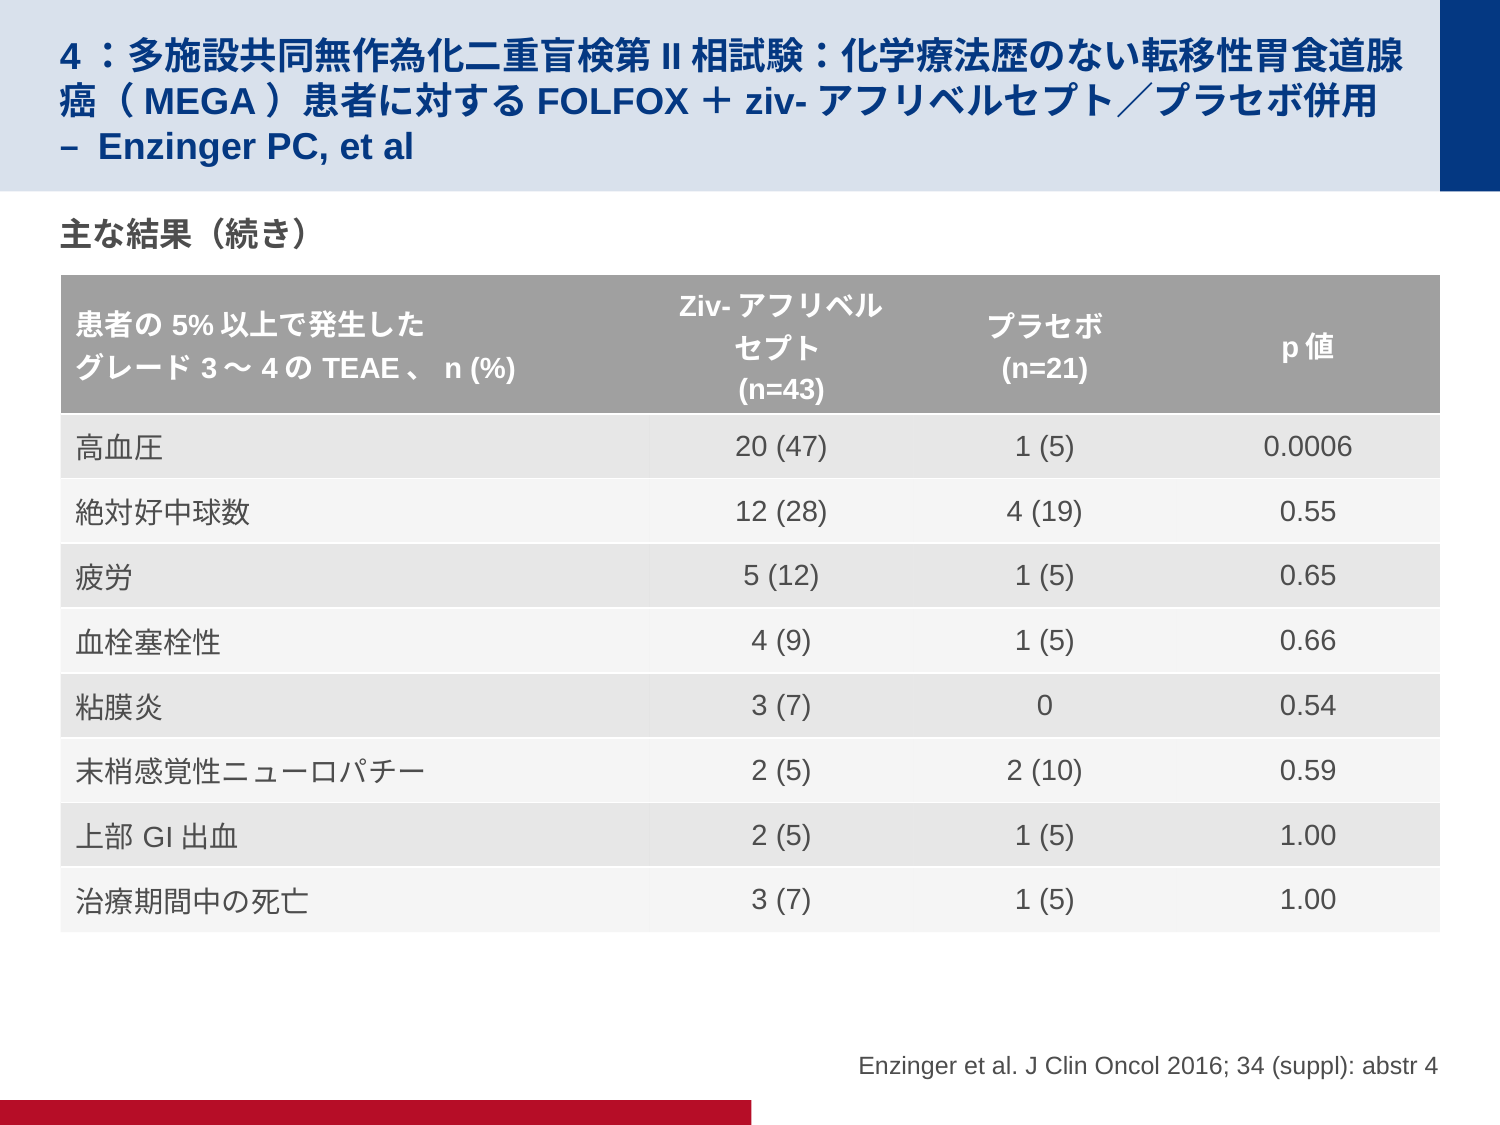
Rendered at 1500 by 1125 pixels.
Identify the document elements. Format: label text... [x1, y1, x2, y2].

table_header 患者の5%以上で発生した グレード3～4のTEAE、n (%) [61, 275, 650, 413]
table_cell 1 (5) [913, 868, 1177, 932]
table_header プラセボ (n=21) [913, 275, 1177, 413]
table_cell 疲労 [61, 544, 650, 607]
table_cell 20 (47) [650, 415, 913, 478]
table_header Ziv-アフリベルセプト (n=43) [650, 275, 913, 413]
list Enzinger et al. J Clin Oncol 2016; 34 (suppl): abstr 4 [762, 999, 1441, 1080]
table_cell 3 (7) [650, 868, 913, 932]
table_cell 絶対好中球数 [61, 479, 650, 542]
table_cell 血栓塞栓性 [61, 609, 650, 672]
table_cell 上部GI出血 [61, 803, 650, 866]
table_cell 1 (5) [913, 544, 1177, 607]
table_cell 高血圧 [61, 415, 650, 478]
table_cell 4 (9) [650, 609, 913, 672]
table_cell 1 (5) [913, 803, 1177, 866]
table_cell 3 (7) [650, 674, 913, 737]
table_cell 0.59 [1177, 739, 1440, 802]
table_cell 末梢感覚性ニューロパチー [61, 739, 650, 802]
list 主な結果（続き） [59, 205, 1441, 985]
table_cell 0.55 [1177, 479, 1440, 542]
table_cell 2 (10) [913, 739, 1177, 802]
table_cell 5 (12) [650, 544, 913, 607]
title 4：多施設共同無作為化二重盲検第II相試験：化学療法歴のない転移性胃食道腺癌（MEGA）患者に対するFOLFOX＋ziv-アフリベルセプト／プラセボ併用 – Enzinger PC, et al [59, 29, 1412, 162]
table_cell 1.00 [1177, 803, 1440, 866]
table_cell 1 (5) [913, 609, 1177, 672]
table_cell 2 (5) [650, 803, 913, 866]
table_cell 1 (5) [913, 415, 1177, 478]
table_cell 0.66 [1177, 609, 1440, 672]
table_cell 0.0006 [1177, 415, 1440, 478]
table_cell 0 [913, 674, 1177, 737]
table_cell 4 (19) [913, 479, 1177, 542]
table_cell 2 (5) [650, 739, 913, 802]
table_header p値 [1177, 275, 1440, 413]
table_cell 12 (28) [650, 479, 913, 542]
table_cell 治療期間中の死亡 [61, 868, 650, 932]
table_cell 粘膜炎 [61, 674, 650, 737]
table_cell 0.65 [1177, 544, 1440, 607]
table_cell 1.00 [1177, 868, 1440, 932]
table_cell 0.54 [1177, 674, 1440, 737]
